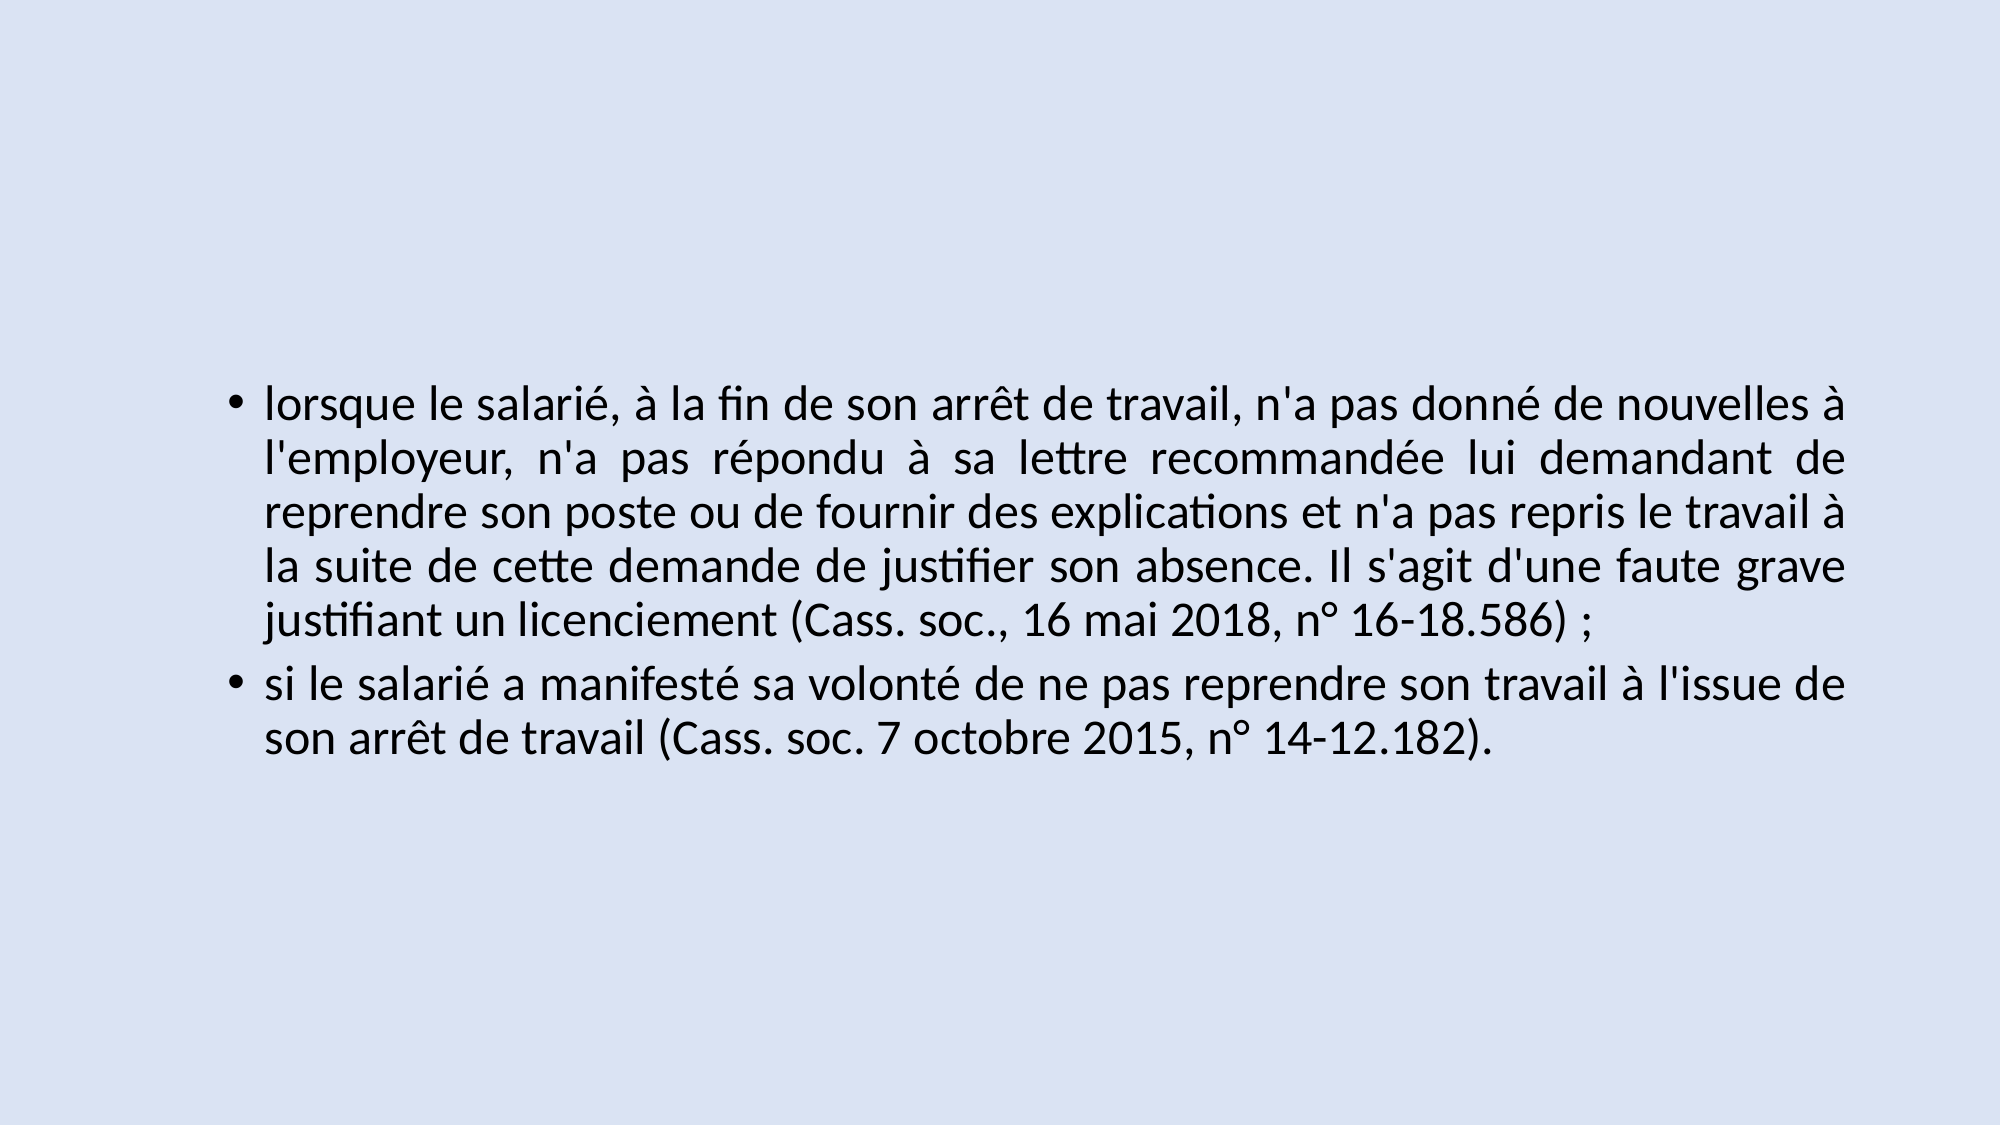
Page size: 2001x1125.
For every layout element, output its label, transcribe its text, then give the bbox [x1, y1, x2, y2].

list lorsque le salarié, à la fin de son arrêt de travail, n'a pas donné de nouvelles à l'employeur, n'a pas répondu à sa lettre recommandée lui demandant de reprendre son poste ou de fournir des explications et n'a pas repris le travail à la suite de cette demande de justifier son absence. Il s'agit d'une faute grave justifiant un licenciement (Cass. soc., 16 mai 2018, n° 16-18.586) ; si le salarié a manifesté sa volonté de ne pas reprendre son travail à l'issue de son arrêt de travail (Cass. soc. 7 octobre 2015, n° 14-12.182). [137, 299, 1863, 1014]
